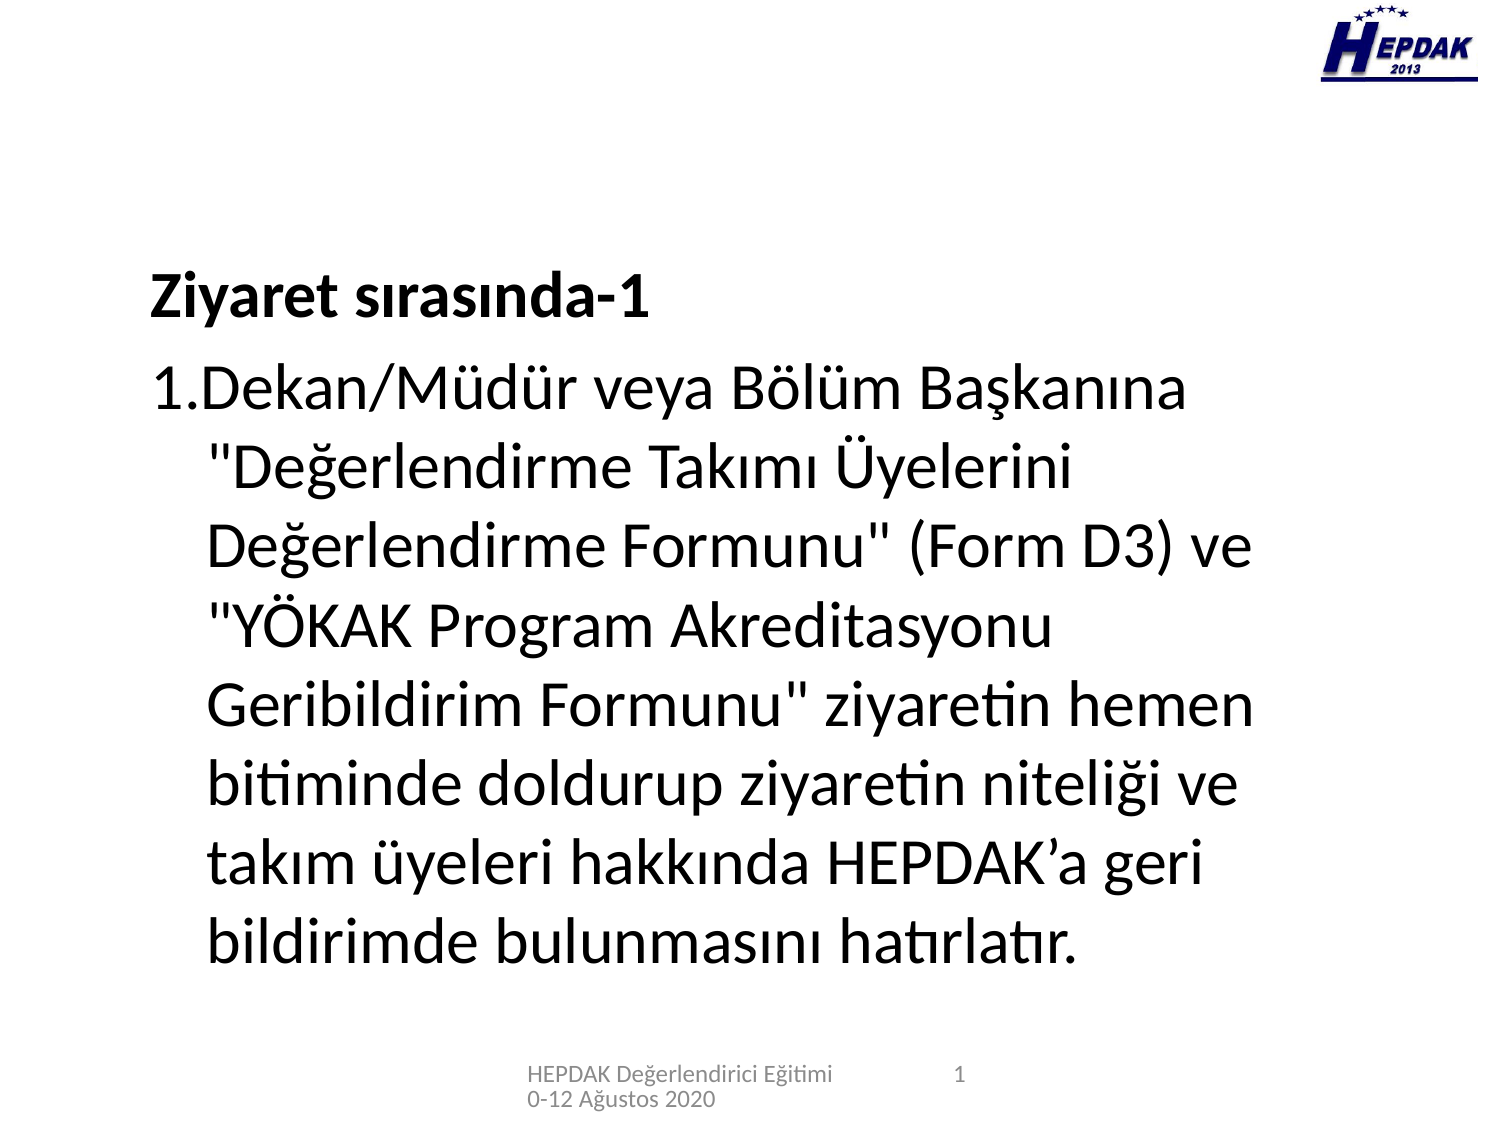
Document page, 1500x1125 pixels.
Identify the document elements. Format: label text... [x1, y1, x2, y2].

list Ziyaret sırasında-1 1.Dekan/Müdür veya Bölüm Başkanına "Değerlendirme Takımı Üyelerini Değerlendirme Formunu" (Form D3) ve "YÖKAK Program Akreditasyonu Geribildirim Formunu" ziyaretin hemen bitiminde doldurup ziyaretin niteliği ve takım üyeleri hakkında HEPDAK’a geri bildirimde bulunmasını hatırlatır. [135, 243, 1297, 986]
footer HEPDAK Değerlendirici Eğitimi 10-12 Ağustos 2020 [512, 1042, 988, 1103]
picture [1316, 3, 1478, 87]
